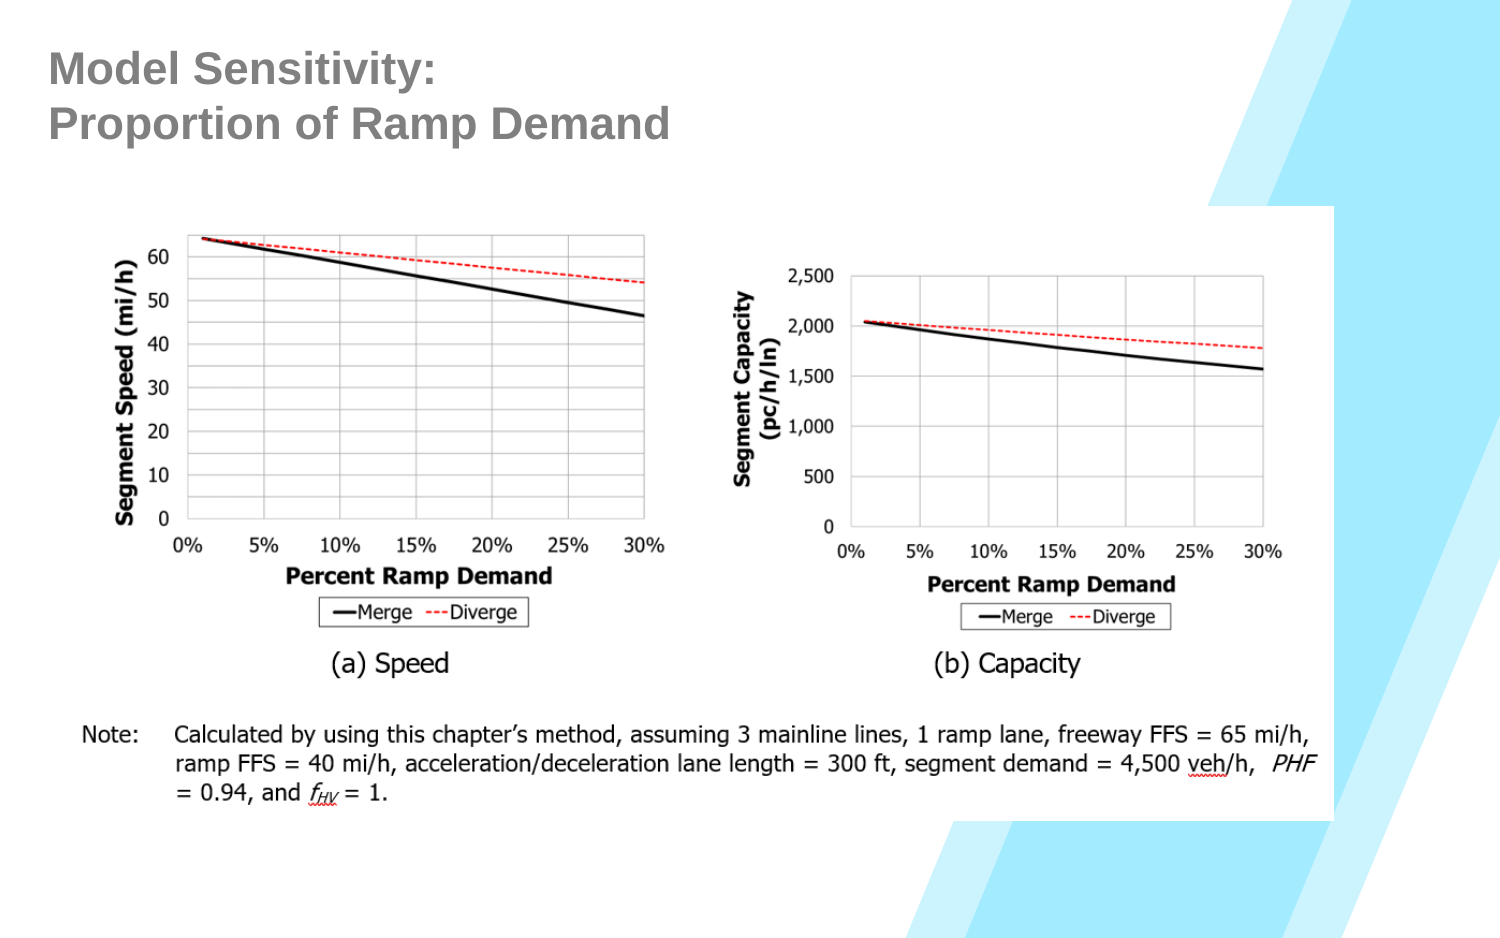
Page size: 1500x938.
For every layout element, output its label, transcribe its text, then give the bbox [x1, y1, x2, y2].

picture [70, 206, 1334, 822]
title Model Sensitivity: Proportion of Ramp Demand [33, 31, 1471, 157]
